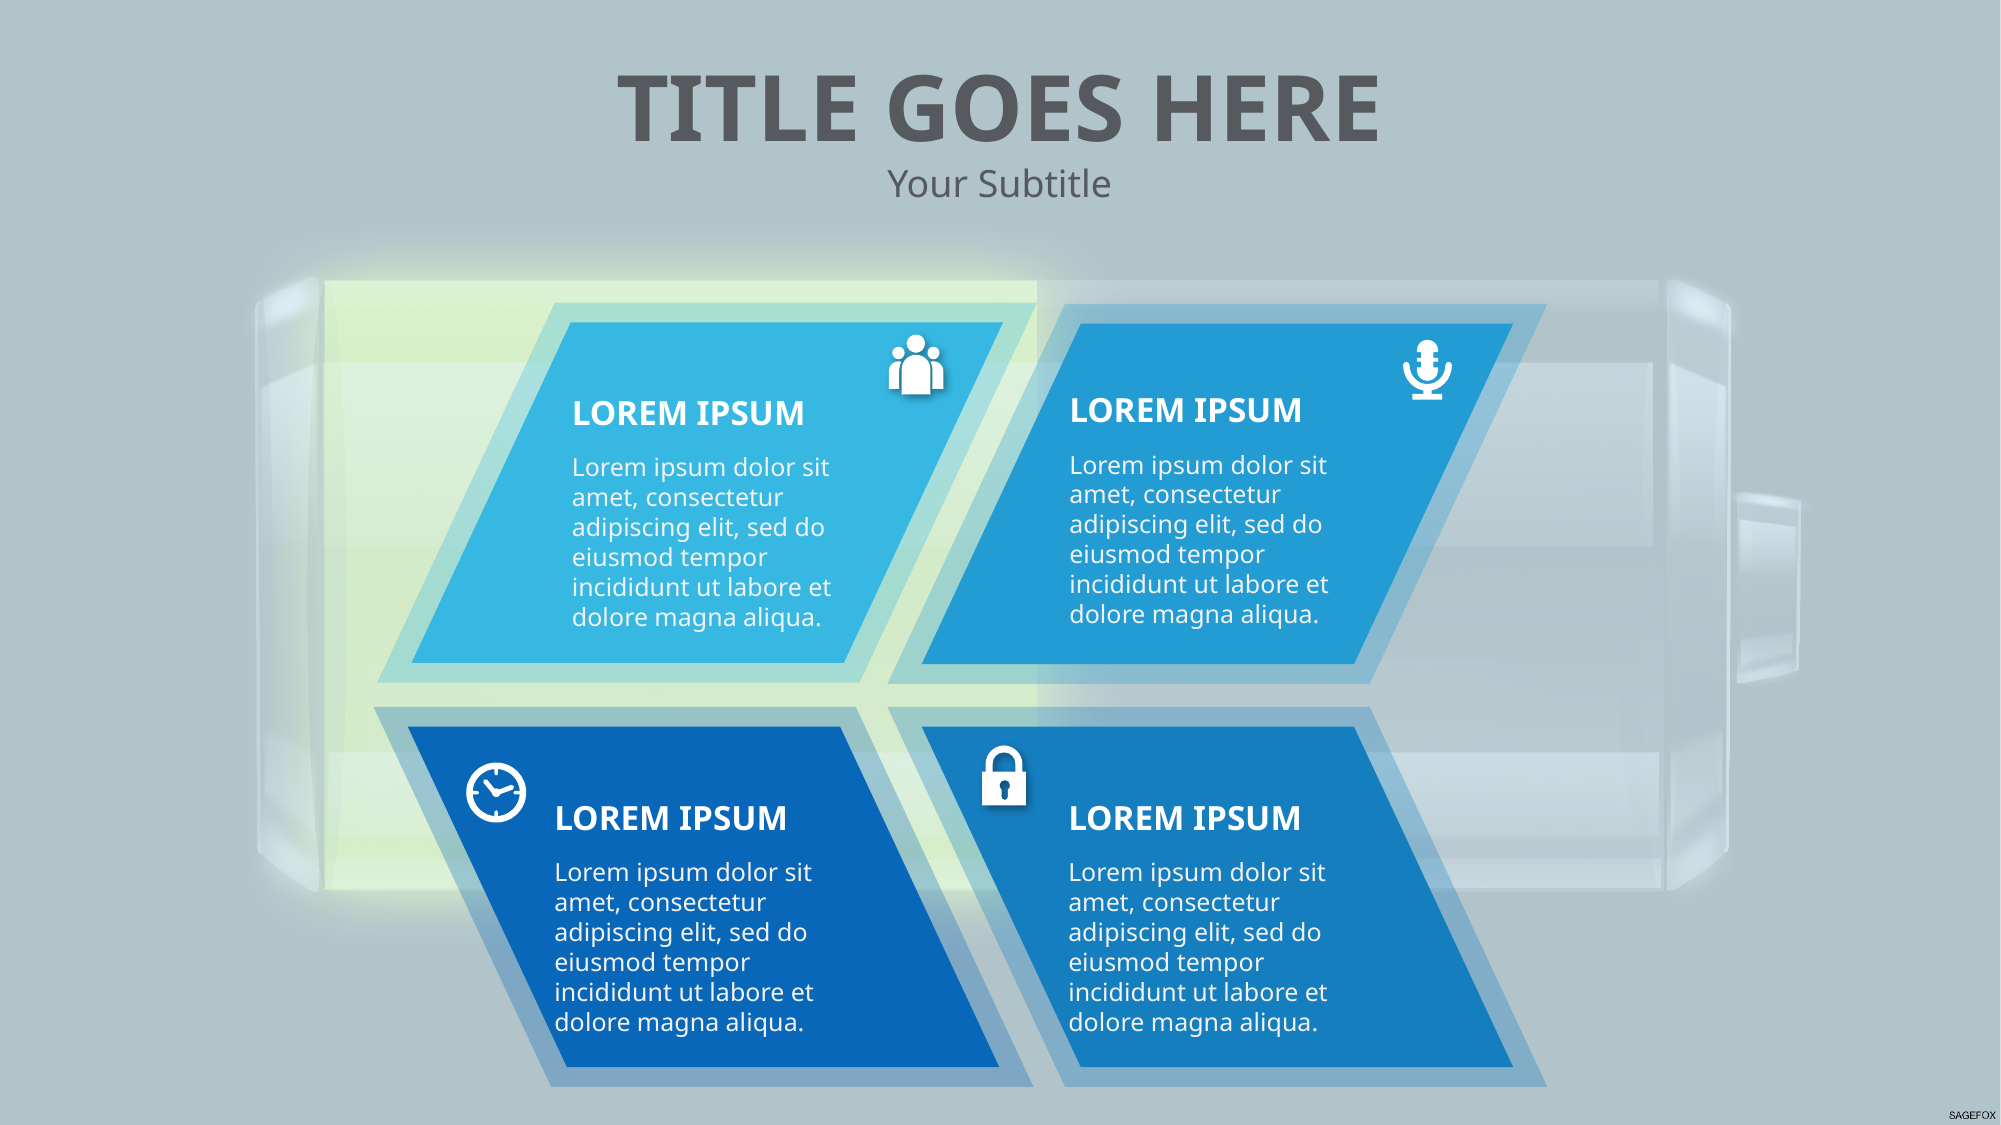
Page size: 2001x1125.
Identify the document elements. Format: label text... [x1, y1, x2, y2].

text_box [1403, 339, 1452, 400]
text_box TITLE GOES HERE Your Subtitle [548, 42, 1452, 212]
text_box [466, 762, 527, 823]
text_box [377, 302, 1038, 683]
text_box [887, 706, 1548, 1088]
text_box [373, 706, 887, 1088]
picture [1925, 0, 2001, 1125]
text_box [887, 303, 1548, 684]
